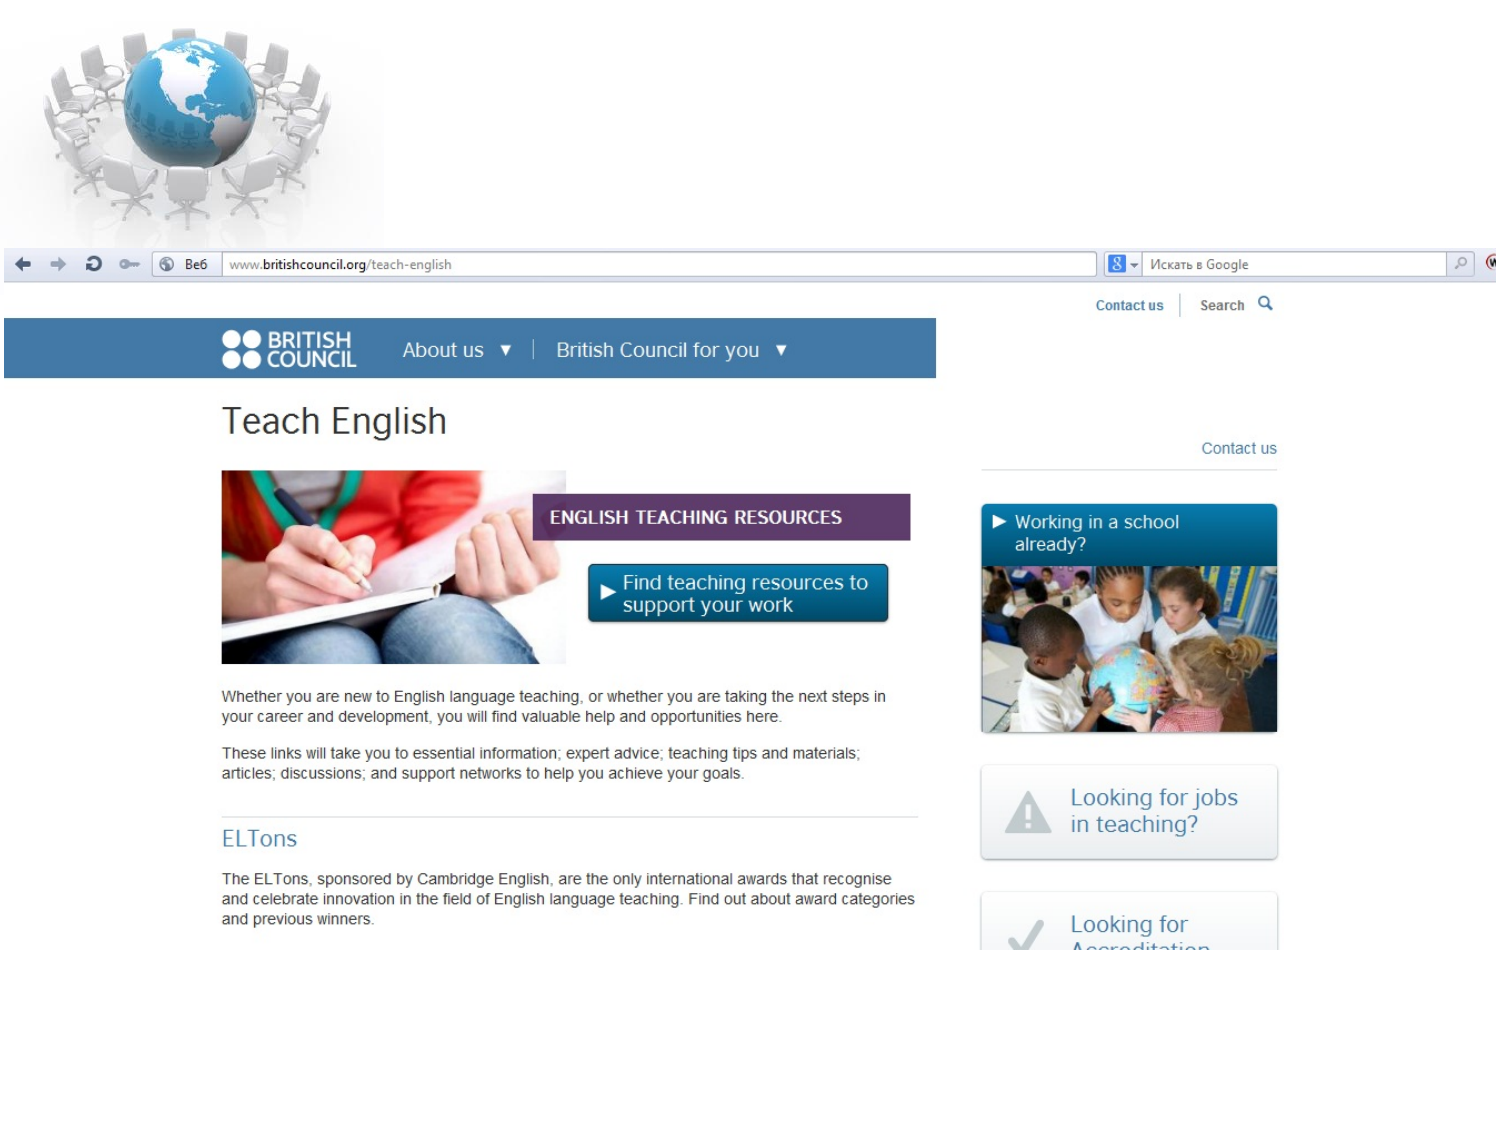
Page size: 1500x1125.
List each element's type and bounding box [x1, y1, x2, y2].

picture [0, 0, 1496, 950]
